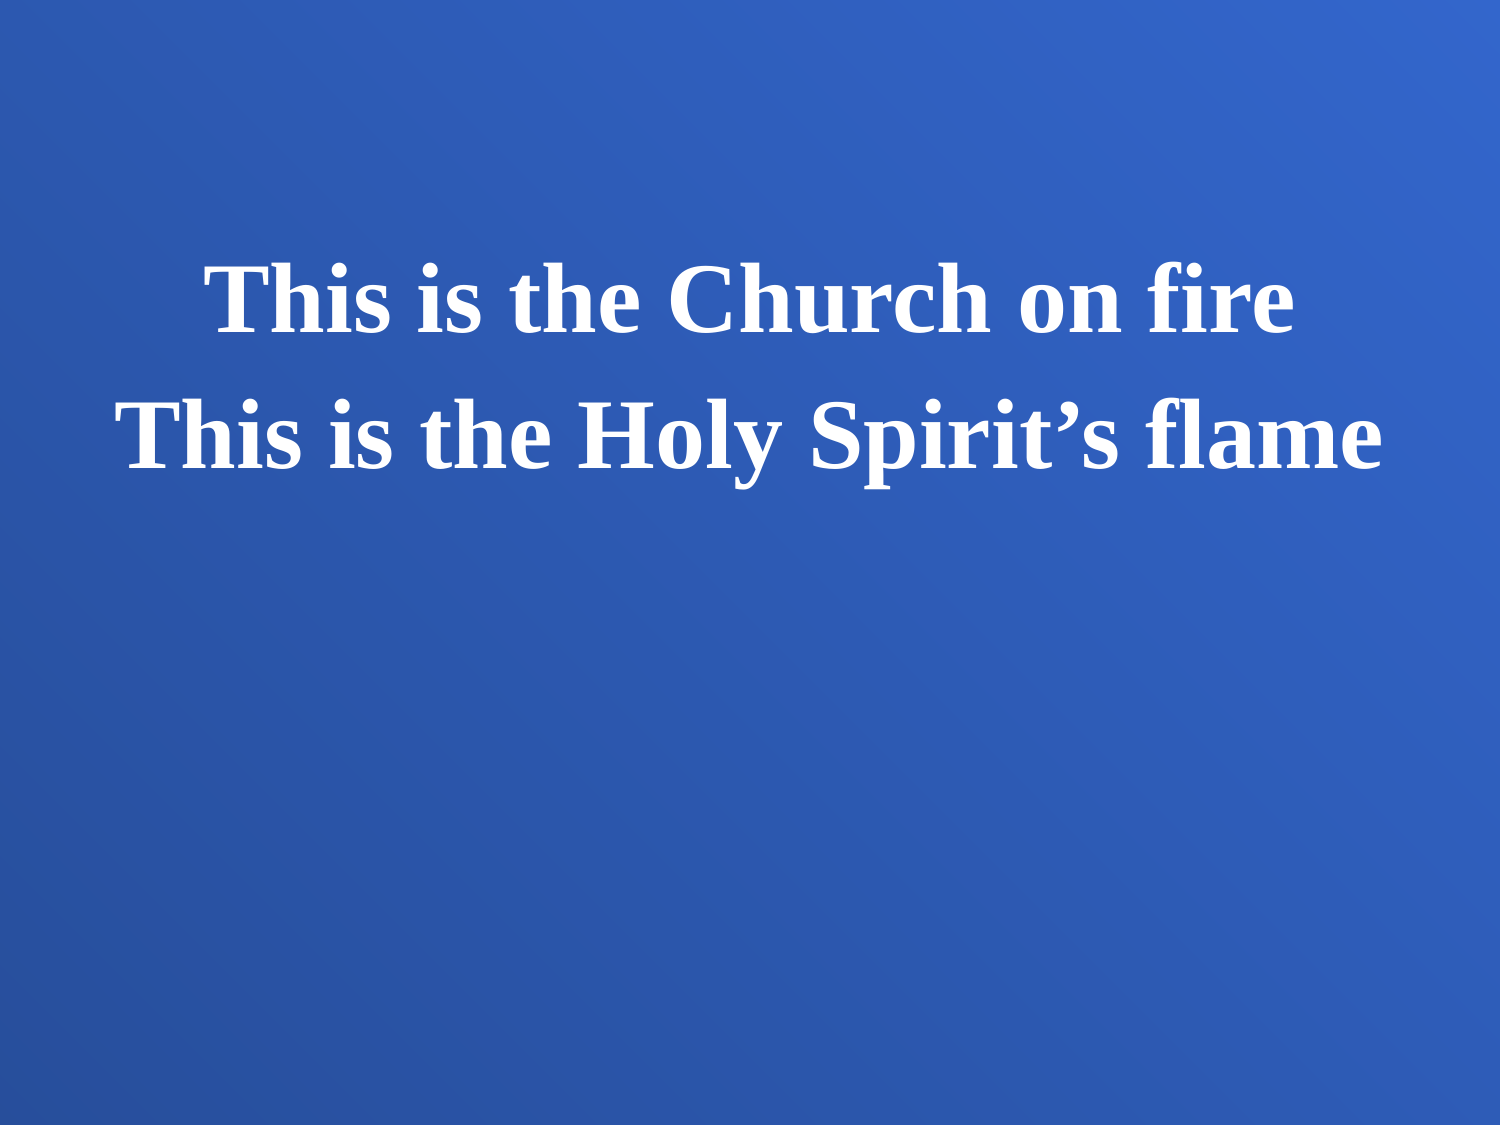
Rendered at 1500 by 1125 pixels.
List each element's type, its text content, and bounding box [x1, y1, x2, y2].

text_box This is the Holy Spirit’s flame [0, 361, 1500, 496]
text_box This is the Church on fire [0, 224, 1500, 360]
